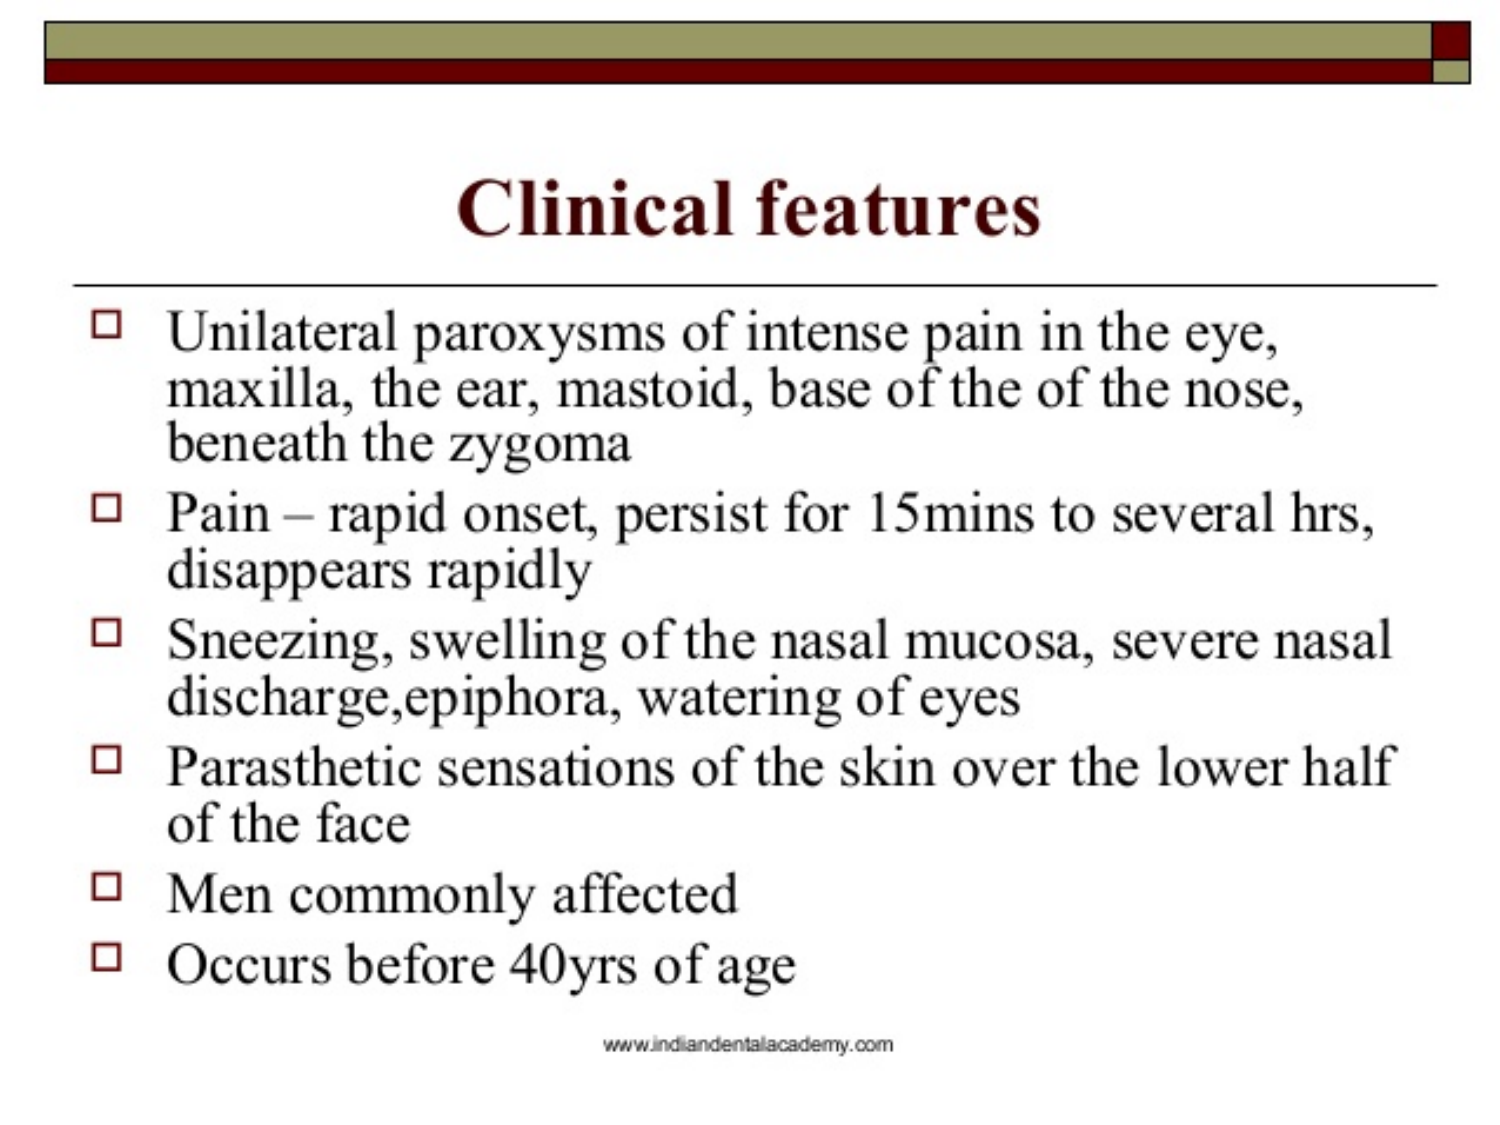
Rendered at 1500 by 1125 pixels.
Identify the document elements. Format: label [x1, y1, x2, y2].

list [0, 0, 1500, 1125]
